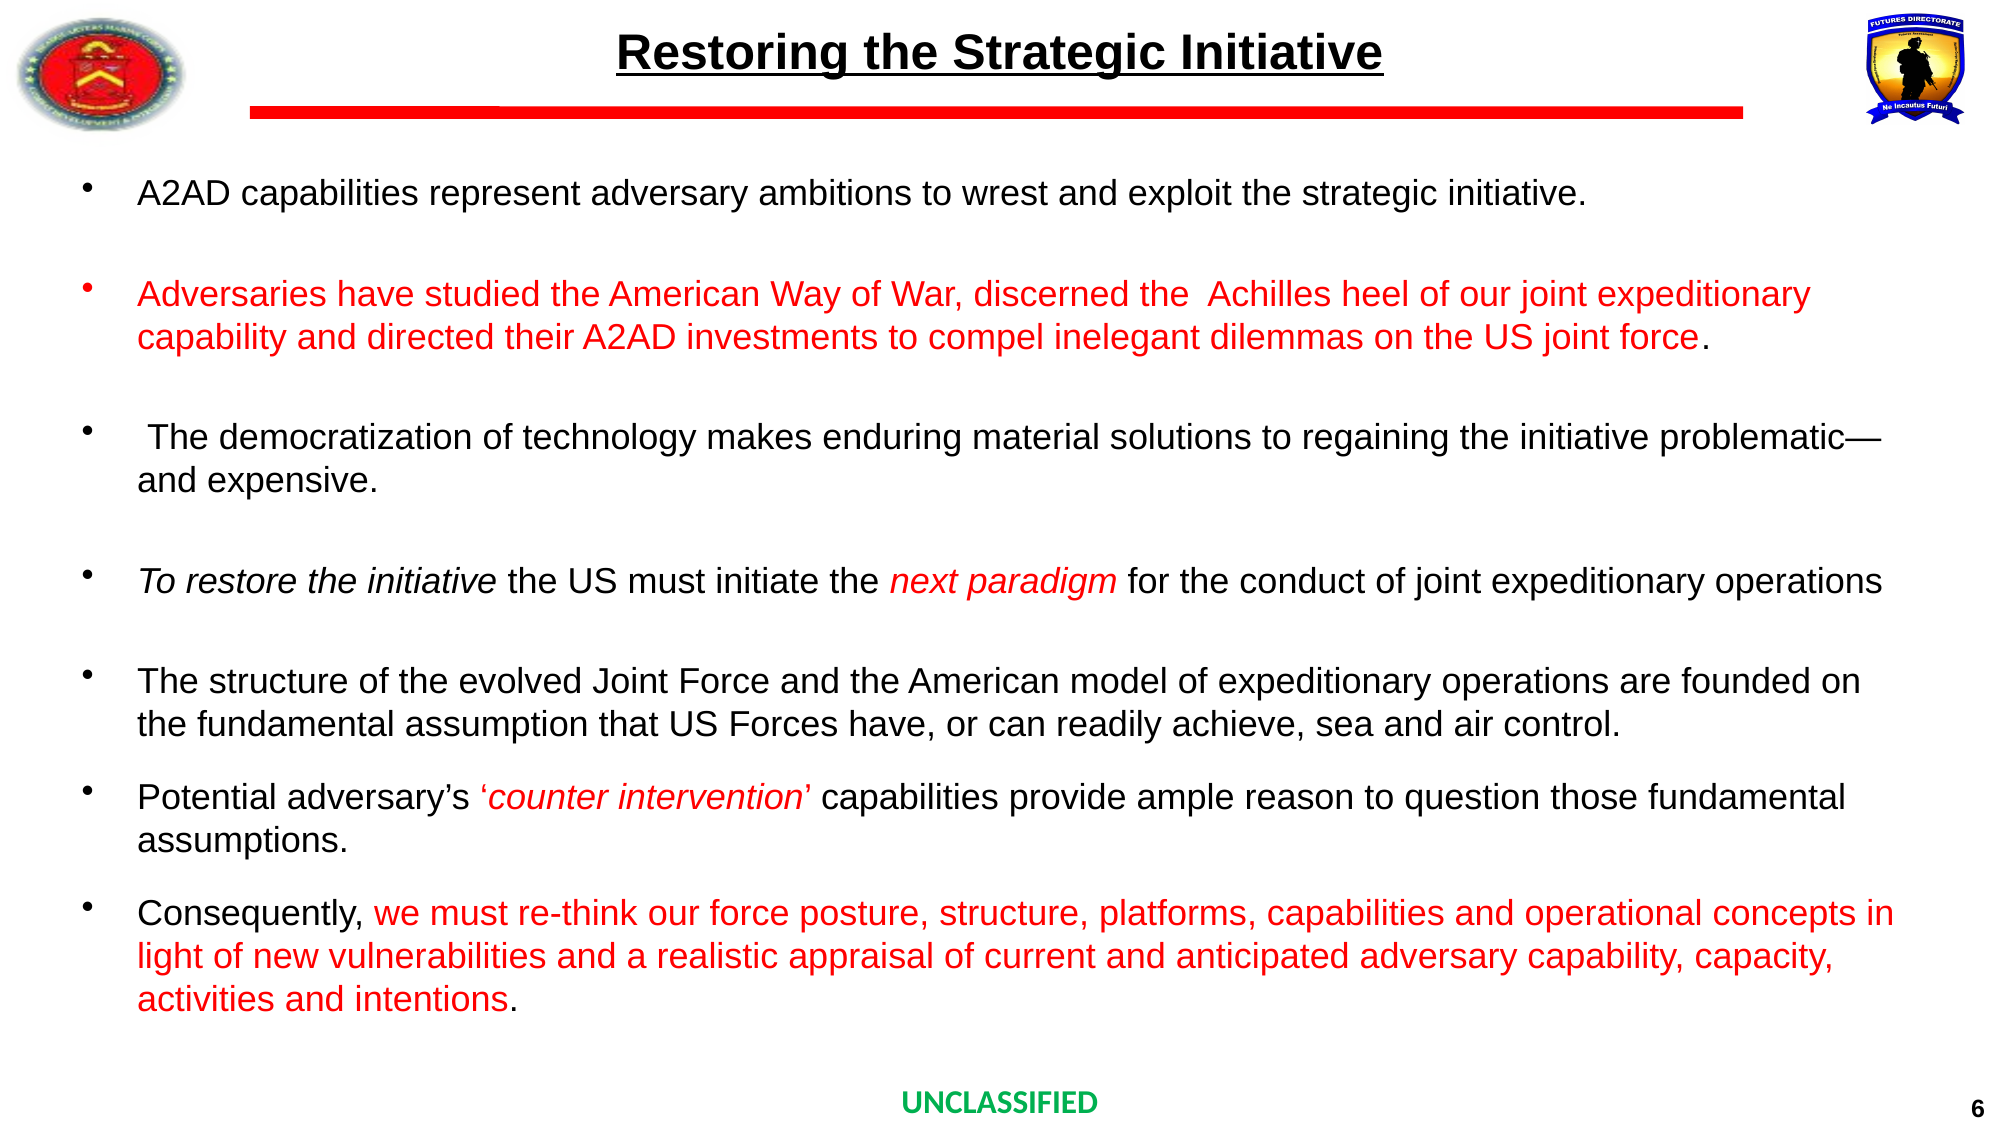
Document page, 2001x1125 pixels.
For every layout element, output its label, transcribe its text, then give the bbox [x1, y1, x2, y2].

picture [36, 31, 166, 118]
list A2AD capabilities represent adversary ambitions to wrest and exploit the strategic initiative. Adversaries have studied the American Way of War, discerned the Achilles heel of our joint expeditionary capability and directed their A2AD investments to compel inelegant dilemmas on the US joint force. The democratization of technology makes enduring material solutions to regaining the initiative problematic—and expensive. To restore the initiative the US must initiate the next paradigm for the conduct of joint expeditionary operations The structure of the evolved Joint Force and the American model of expeditionary operations are founded on the fundamental assumption that US Forces have, or can readily achieve, sea and air control. Potential adversary’s ‘counter intervention’ capabilities provide ample reason to question those fundamental assumptions. Consequently, we must re-think our force posture, structure, platforms, capabilities and operational concepts in light of new vulnerabilities and a realistic appraisal of current and anticipated adversary capability, capacity, activities and intentions. [66, 162, 1934, 1038]
slide_number 6 [1583, 1055, 2000, 1125]
title Restoring the Strategic Initiative [266, 0, 1734, 101]
picture [1866, 13, 1965, 125]
